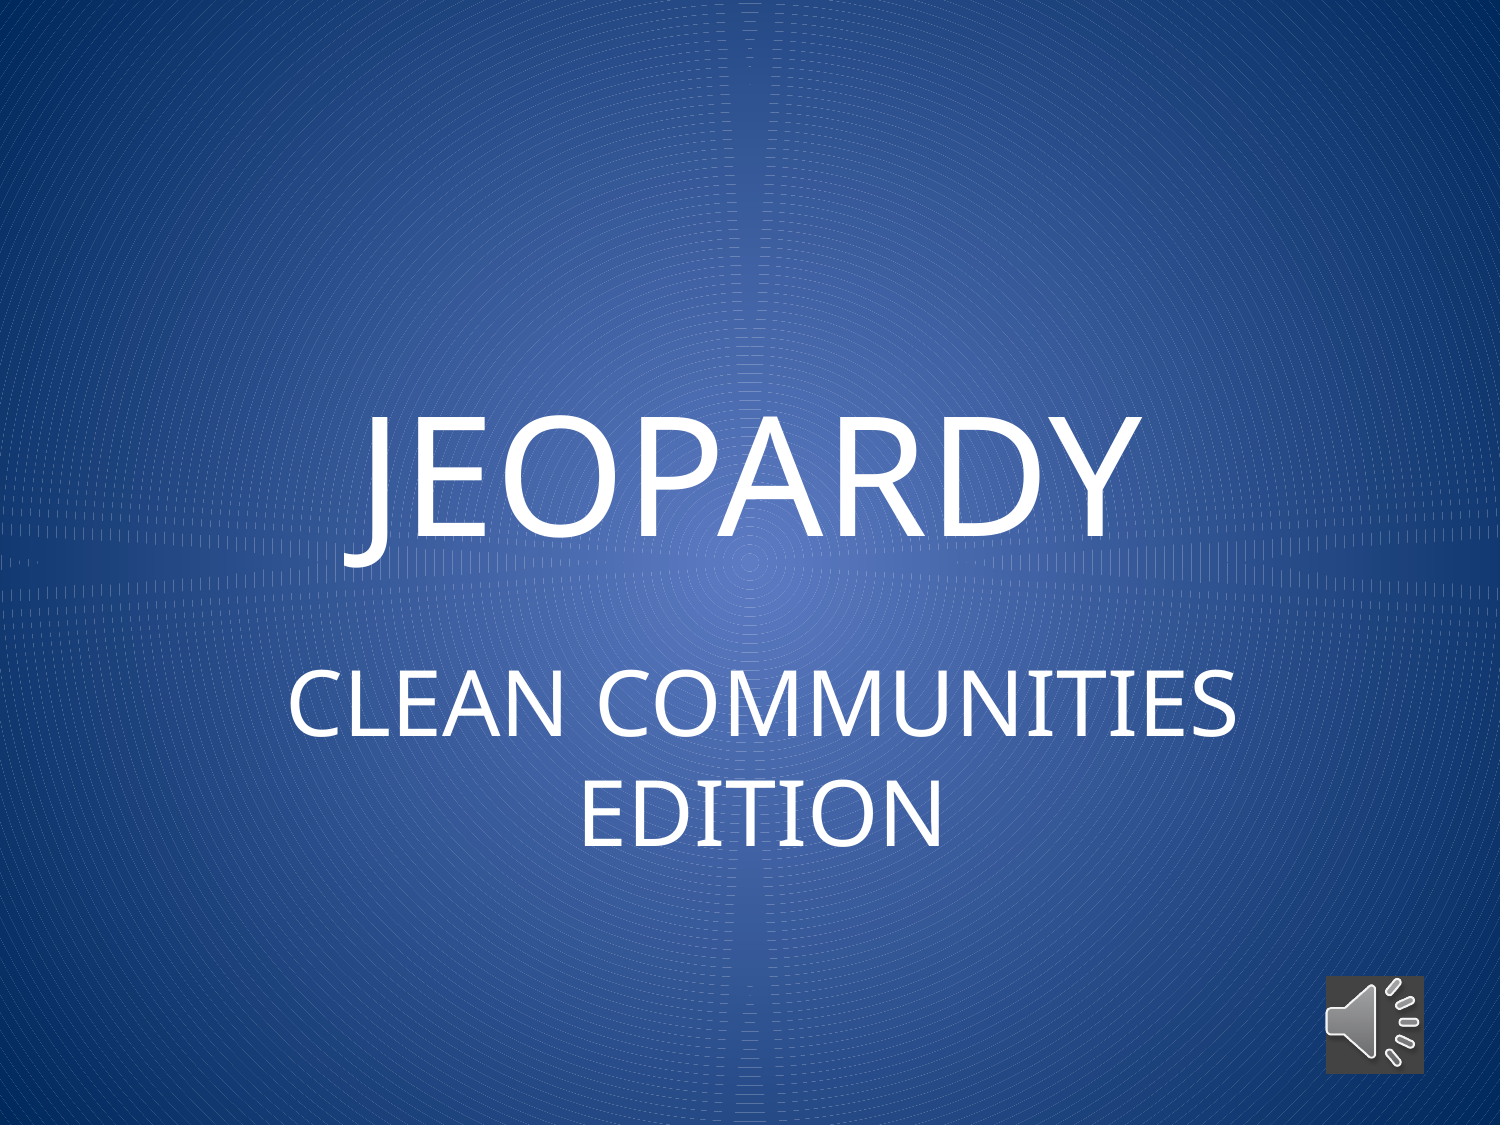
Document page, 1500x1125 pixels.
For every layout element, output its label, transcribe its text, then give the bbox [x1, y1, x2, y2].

subtitle CLEAN COMMUNITIES EDITION [125, 637, 1400, 925]
picture [1324, 974, 1426, 1076]
title JEOPARDY [112, 349, 1388, 591]
